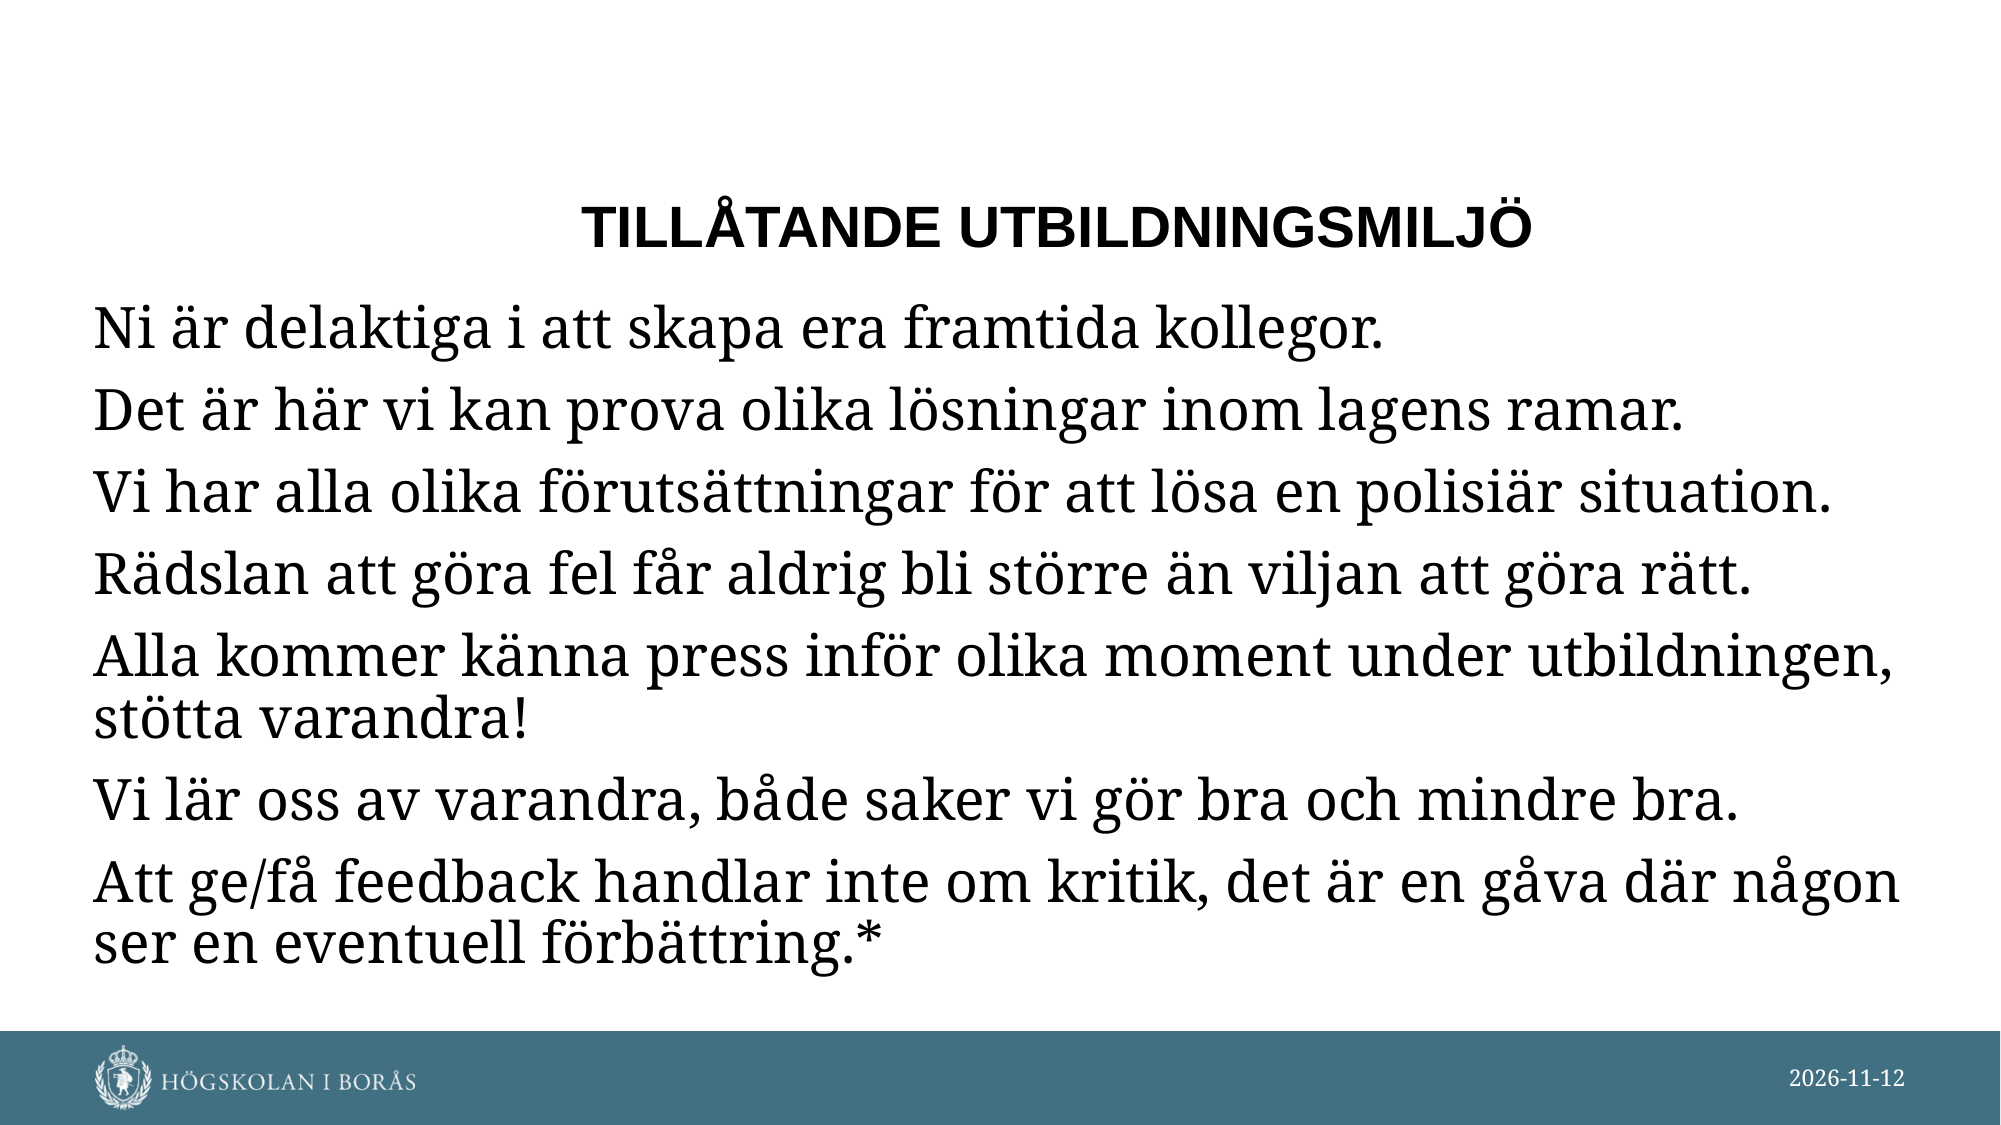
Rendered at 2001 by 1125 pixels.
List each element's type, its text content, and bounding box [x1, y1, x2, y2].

title Tillåtande utbildningsmiljö [94, 95, 1906, 260]
list Ni är delaktiga i att skapa era framtida kollegor. Det är här vi kan prova olika lösningar inom lagens ramar. Vi har alla olika förutsättningar för att lösa en polisiär situation. Rädslan att göra fel får aldrig bli större än viljan att göra rätt. Alla kommer känna press inför olika moment under utbildningen, stötta varandra! Vi lär oss av varandra, både saker vi gör bra och mindre bra. Att ge/få feedback handlar inte om kritik, det är en gåva där någon ser en eventuell förbättring.* [94, 299, 1906, 982]
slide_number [1726, 1061, 1906, 1098]
picture [95, 1045, 415, 1110]
